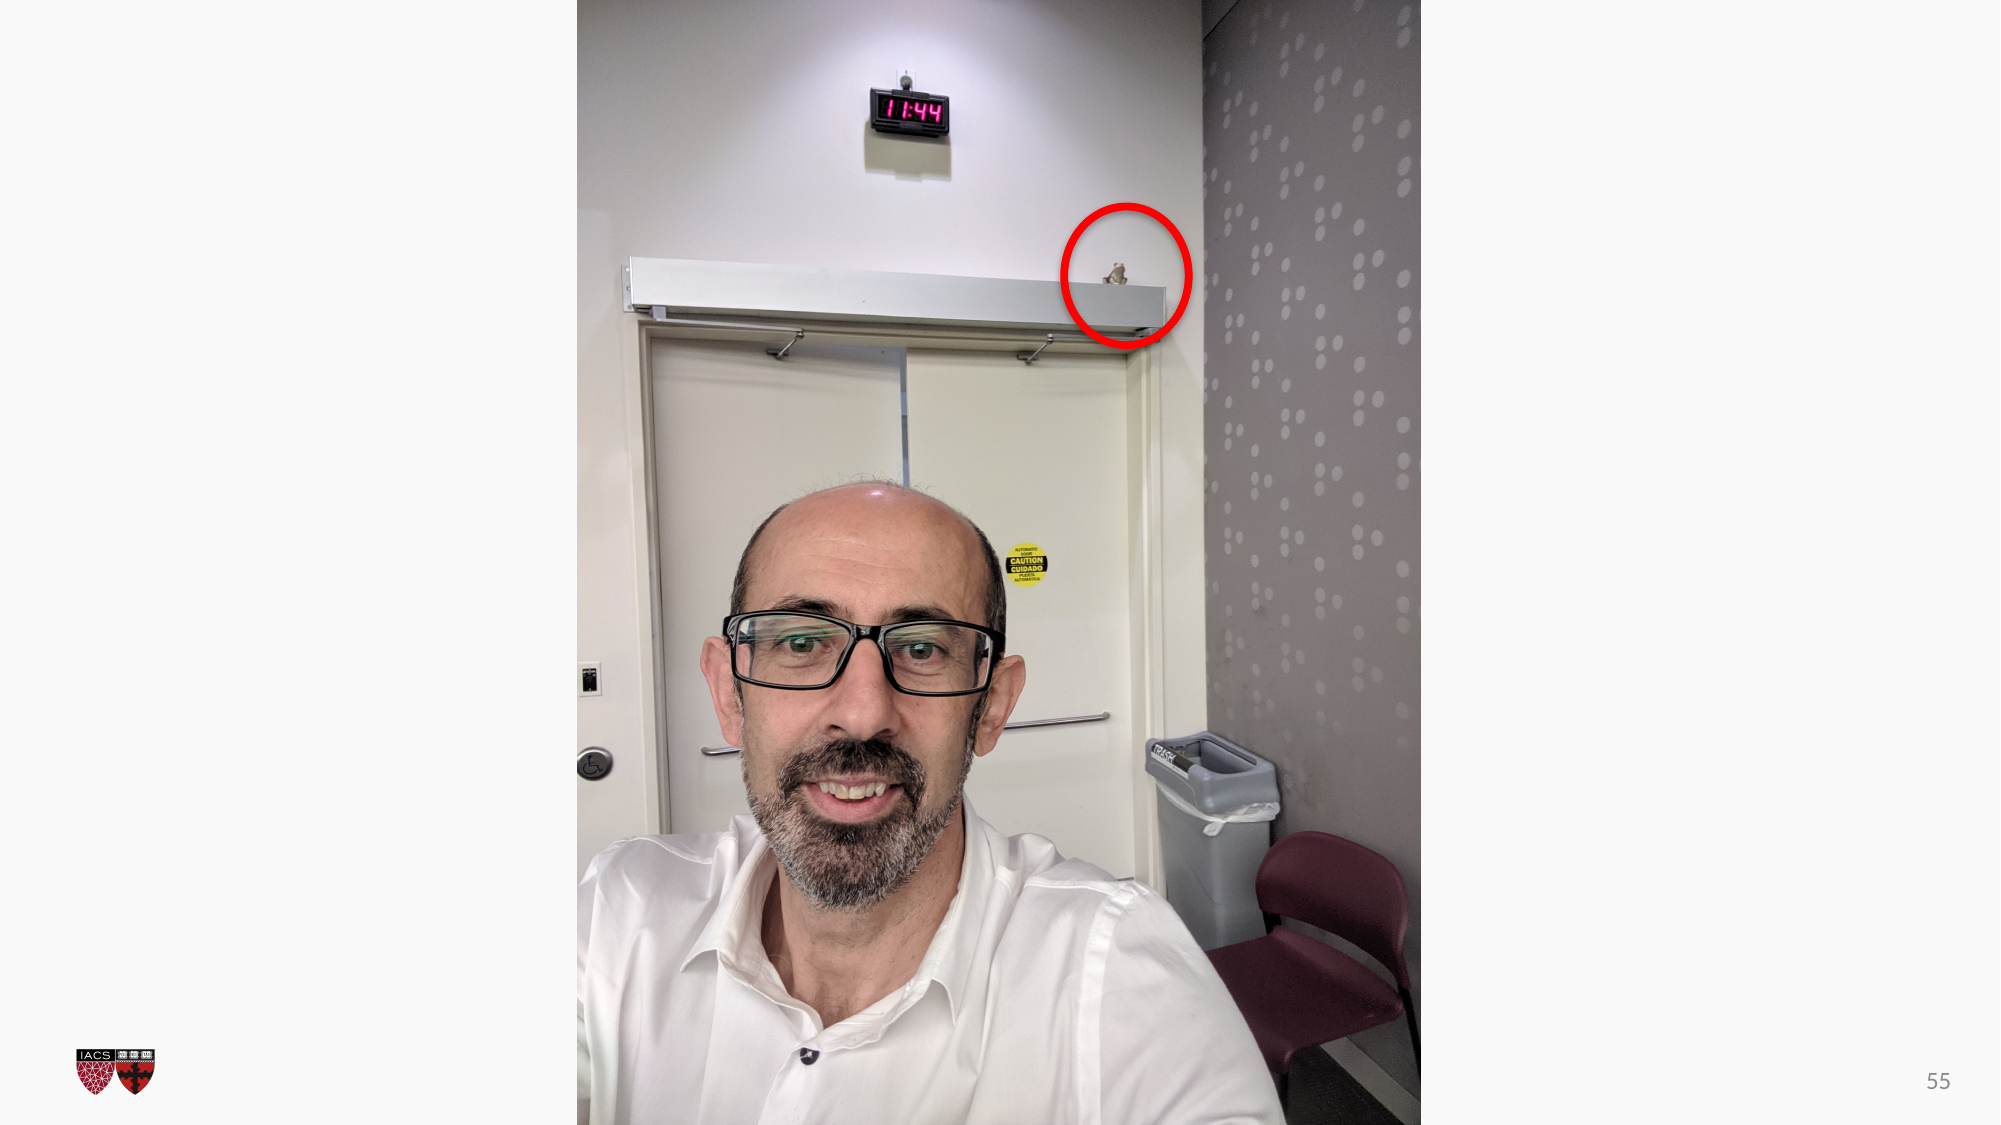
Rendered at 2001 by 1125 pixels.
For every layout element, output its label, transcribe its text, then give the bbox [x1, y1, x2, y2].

picture [576, 0, 1422, 1125]
slide_number 54 [1500, 1050, 1967, 1110]
picture [75, 1049, 155, 1095]
